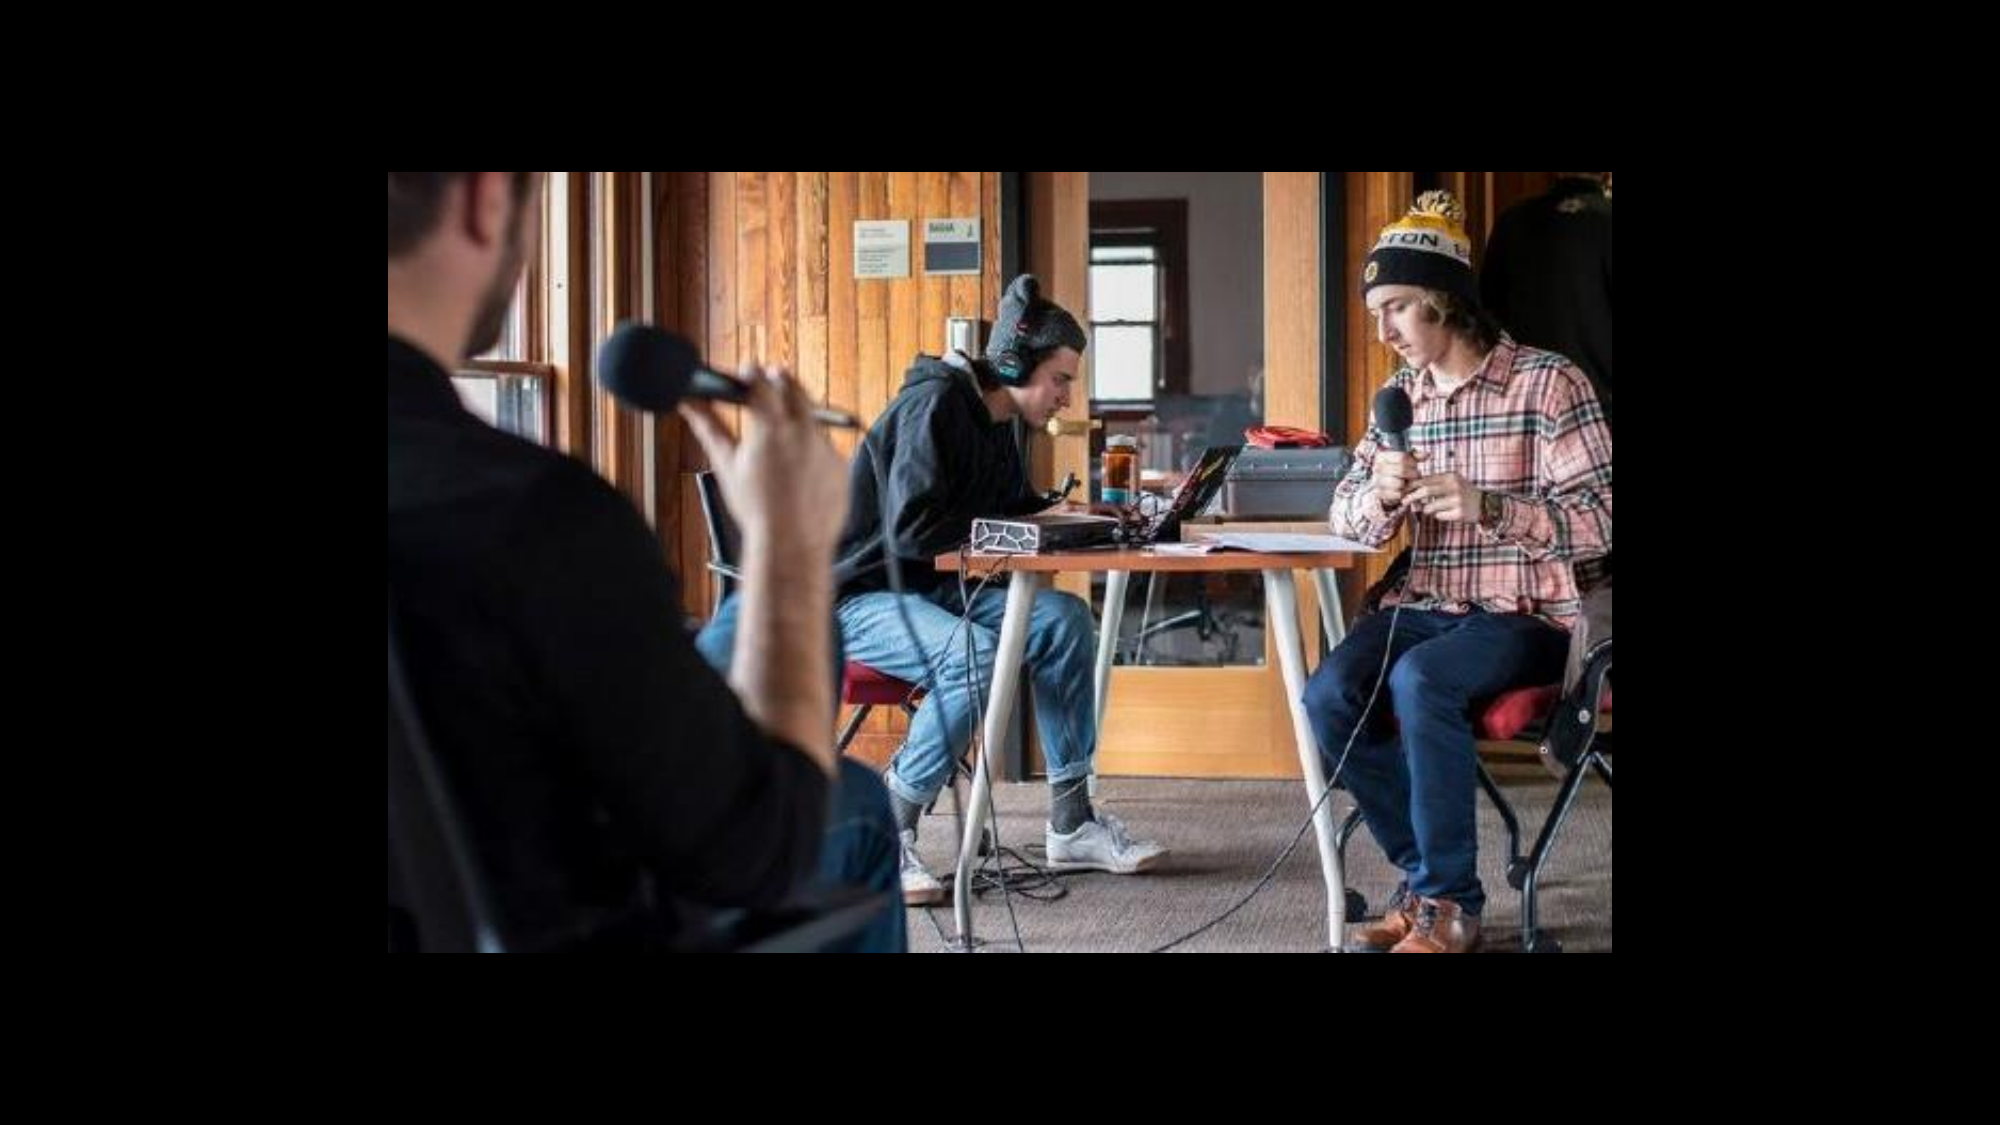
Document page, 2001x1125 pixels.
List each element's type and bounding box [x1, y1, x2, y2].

picture [388, 172, 1612, 953]
